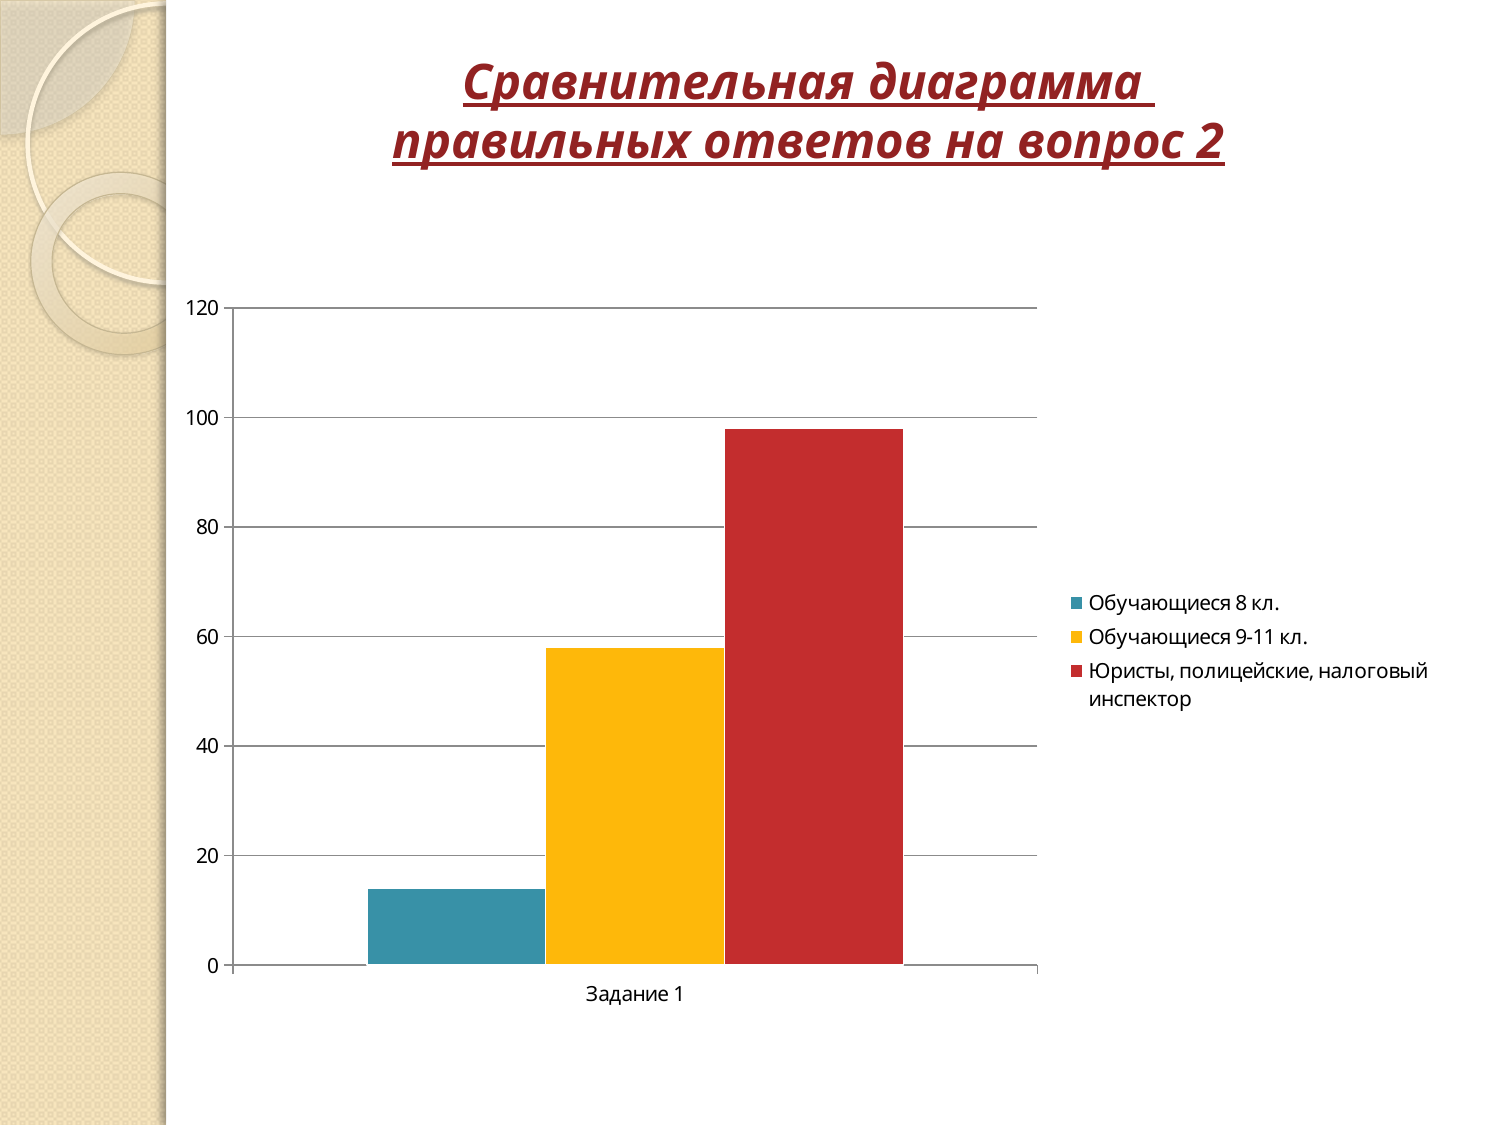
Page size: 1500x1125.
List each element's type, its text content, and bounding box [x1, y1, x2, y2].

title Сравнительная диаграмма правильных ответов на вопрос 2 [183, 42, 1436, 176]
chart [159, 278, 1448, 1024]
